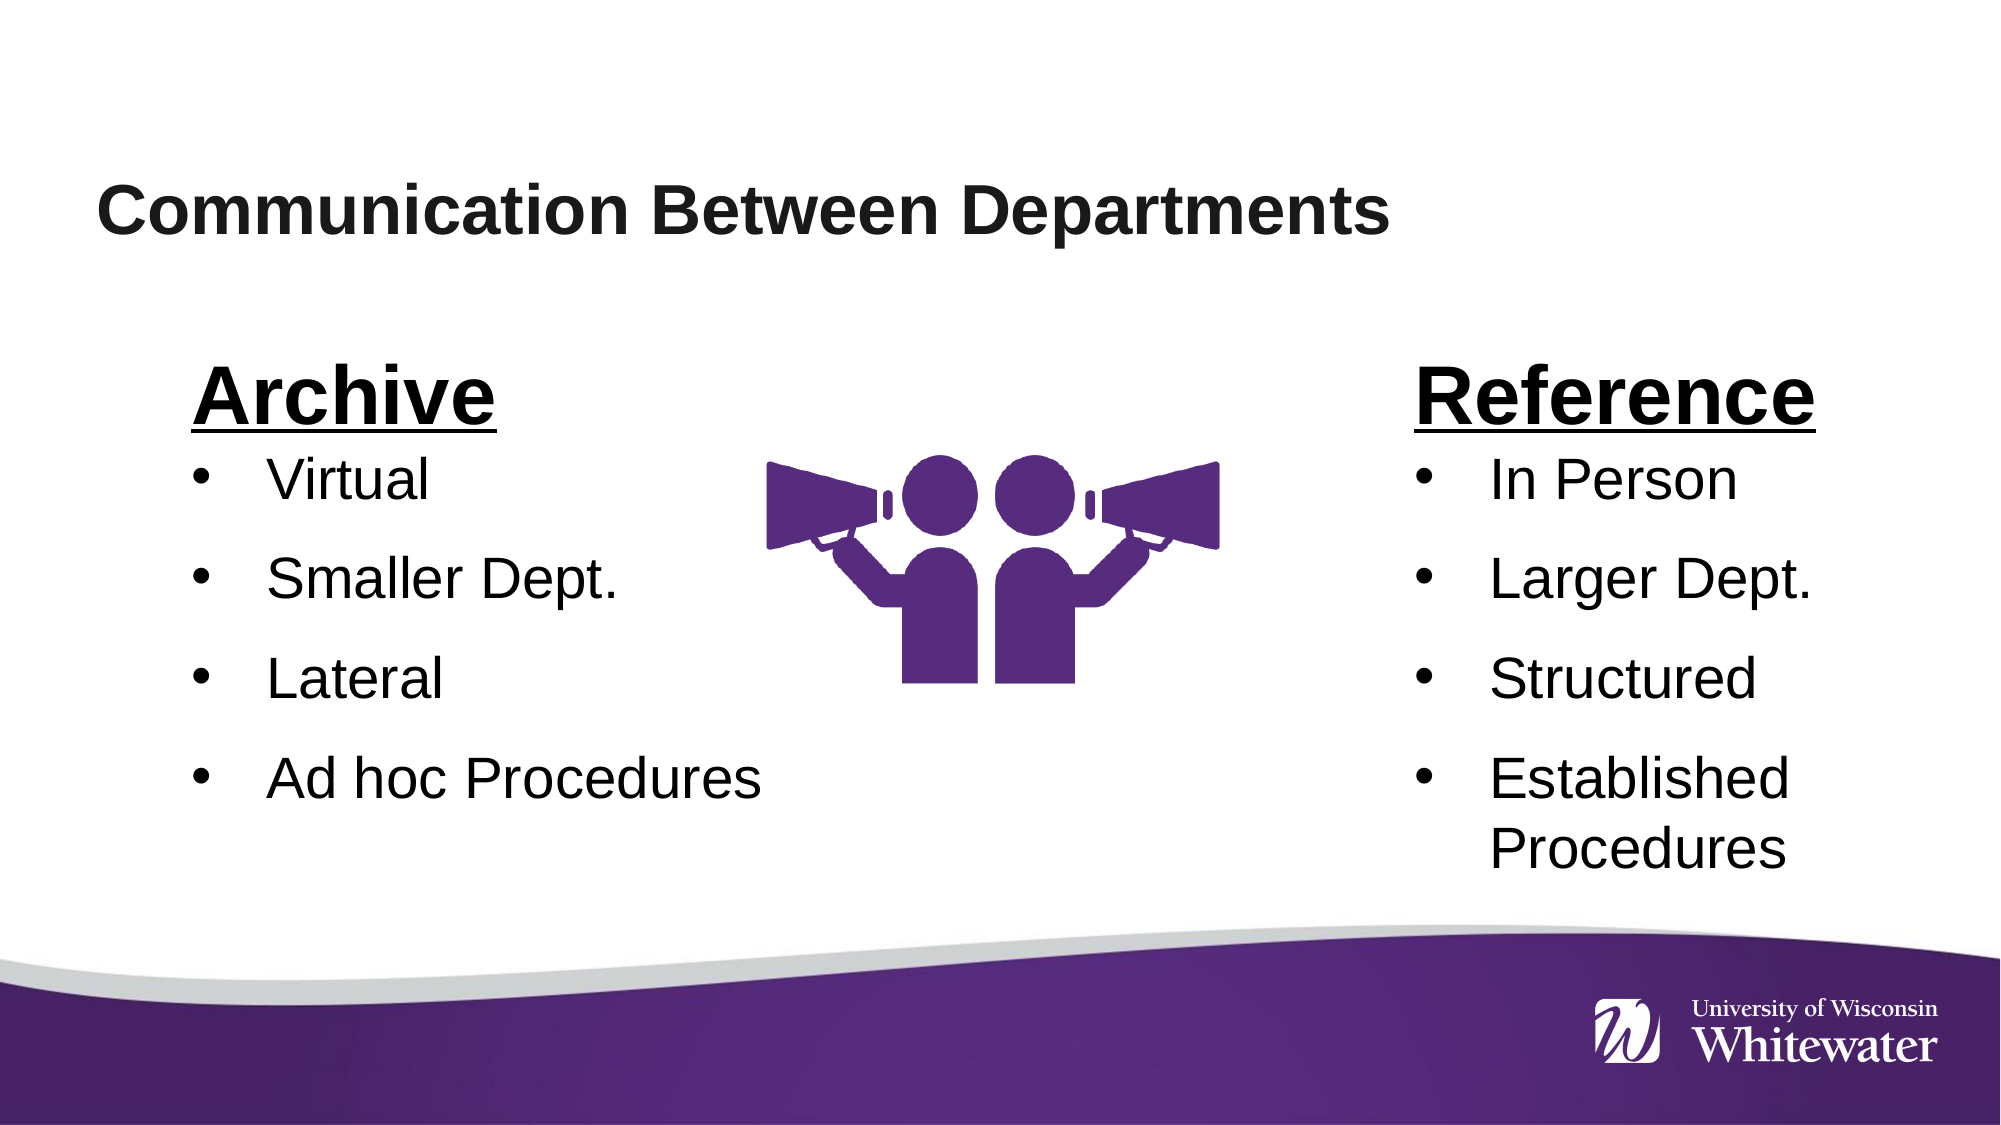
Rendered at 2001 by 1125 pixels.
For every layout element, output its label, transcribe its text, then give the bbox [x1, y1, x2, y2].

picture [0, 0, 2001, 1125]
list Communication Between Departments [81, 75, 1832, 250]
text_box Archive Virtual Smaller Dept. Lateral Ad hoc Procedures [176, 333, 834, 1058]
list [1027, 408, 1266, 730]
text_box Reference In Person Larger Dept. Structured Established Procedures [1399, 333, 1962, 888]
